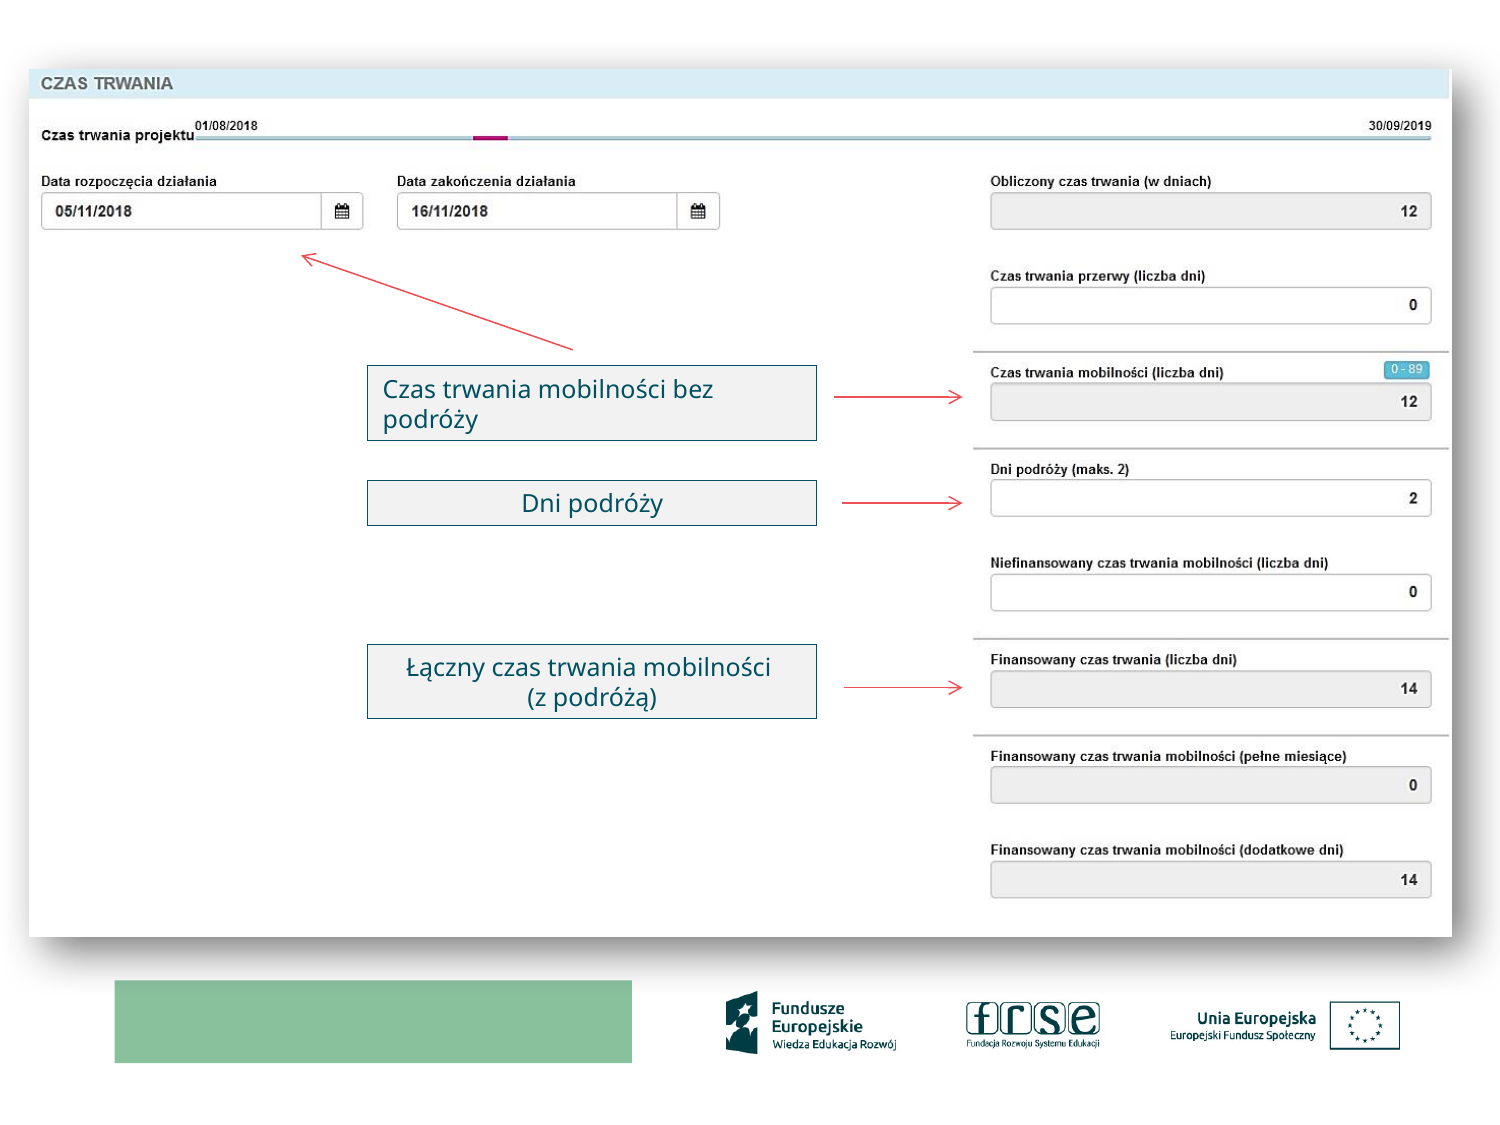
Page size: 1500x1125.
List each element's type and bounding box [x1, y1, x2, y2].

list [29, 69, 1453, 937]
picture [726, 991, 1400, 1054]
text_box [300, 255, 574, 350]
